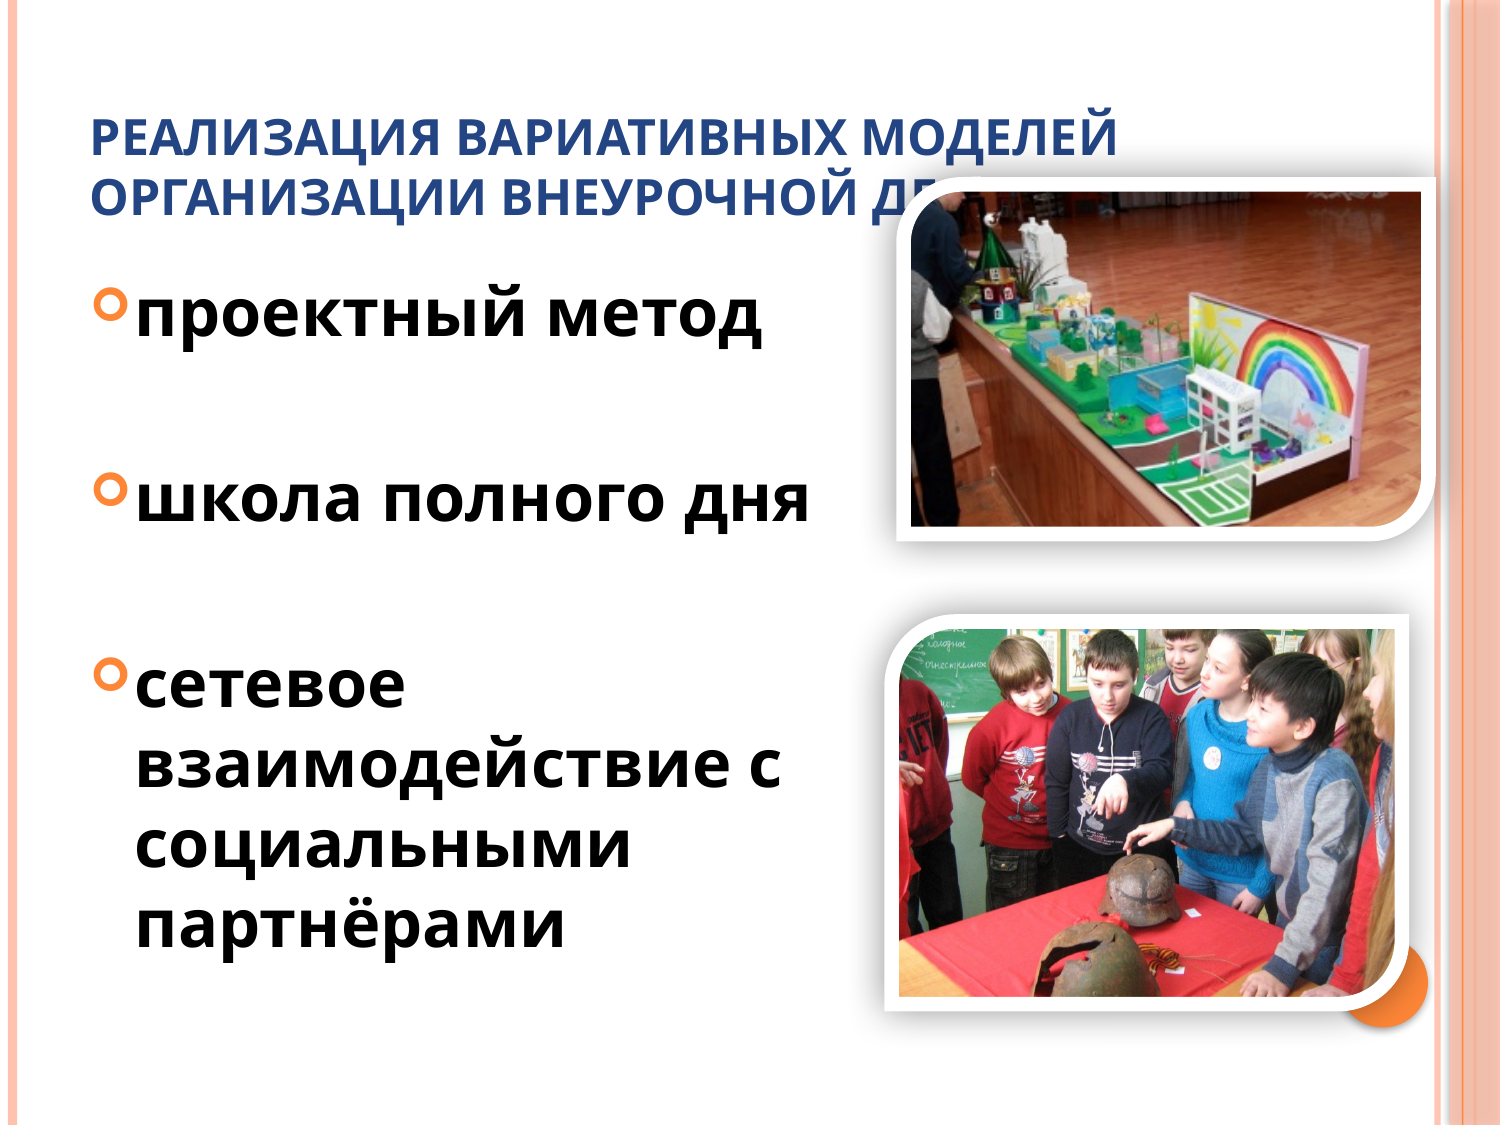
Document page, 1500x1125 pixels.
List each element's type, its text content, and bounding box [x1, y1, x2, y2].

picture [903, 183, 1429, 535]
picture [891, 620, 1403, 1005]
list проектный метод школа полного дня сетевое взаимодействие с социальными партнёрами [75, 262, 857, 1062]
title реализация вариативных моделей организации внеурочной деятельности [75, 45, 1300, 233]
